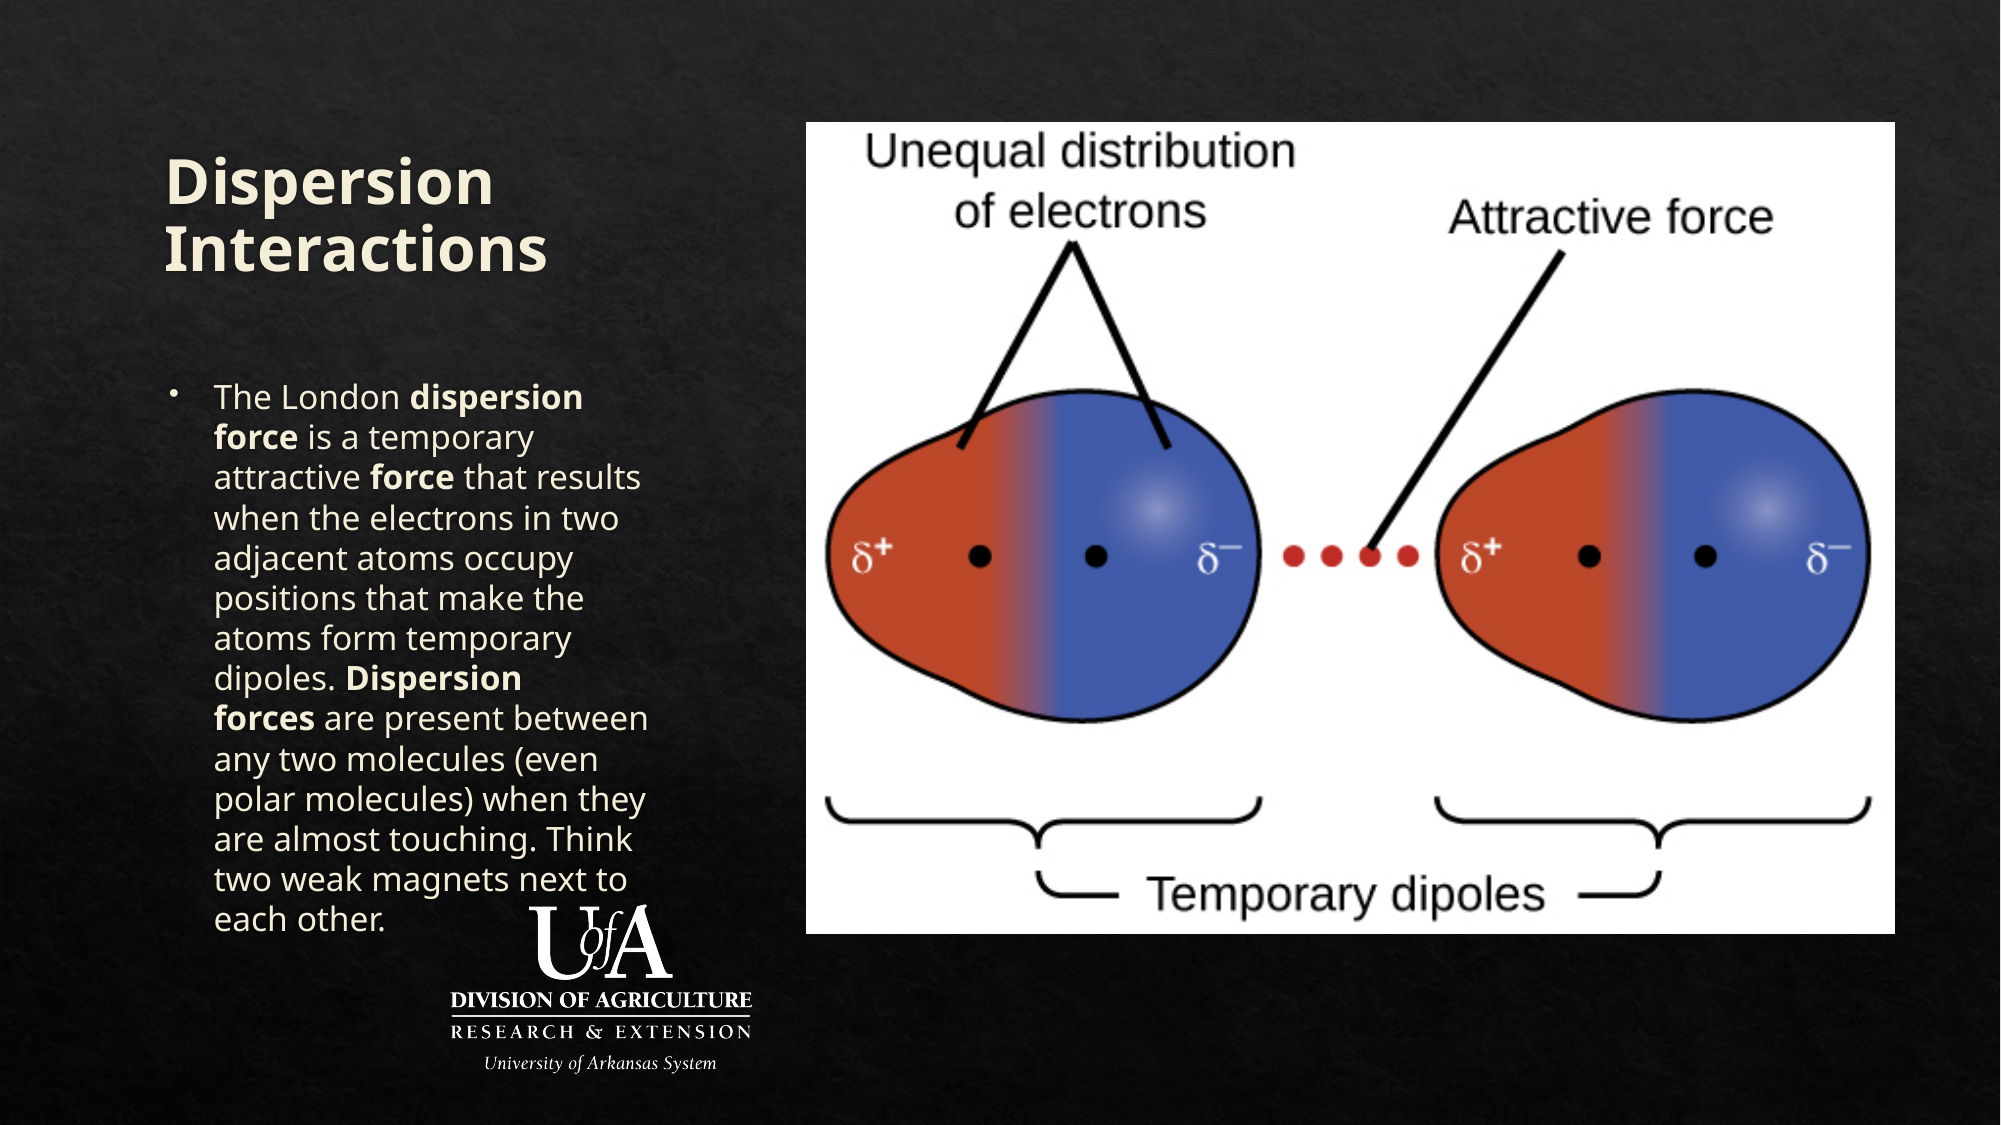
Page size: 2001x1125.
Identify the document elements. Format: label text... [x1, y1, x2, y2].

picture [444, 899, 756, 1078]
text_box [0, 0, 2000, 1125]
picture [806, 122, 1895, 934]
title Dispersion Interactions [149, 105, 705, 331]
list The London dispersion force is a temporary attractive force that results when the electrons in two adjacent atoms occupy positions that make the atoms form temporary dipoles. Dispersion forces are present between any two molecules (even polar molecules) when they are almost touching. Think two weak magnets next to each other. [149, 368, 701, 950]
